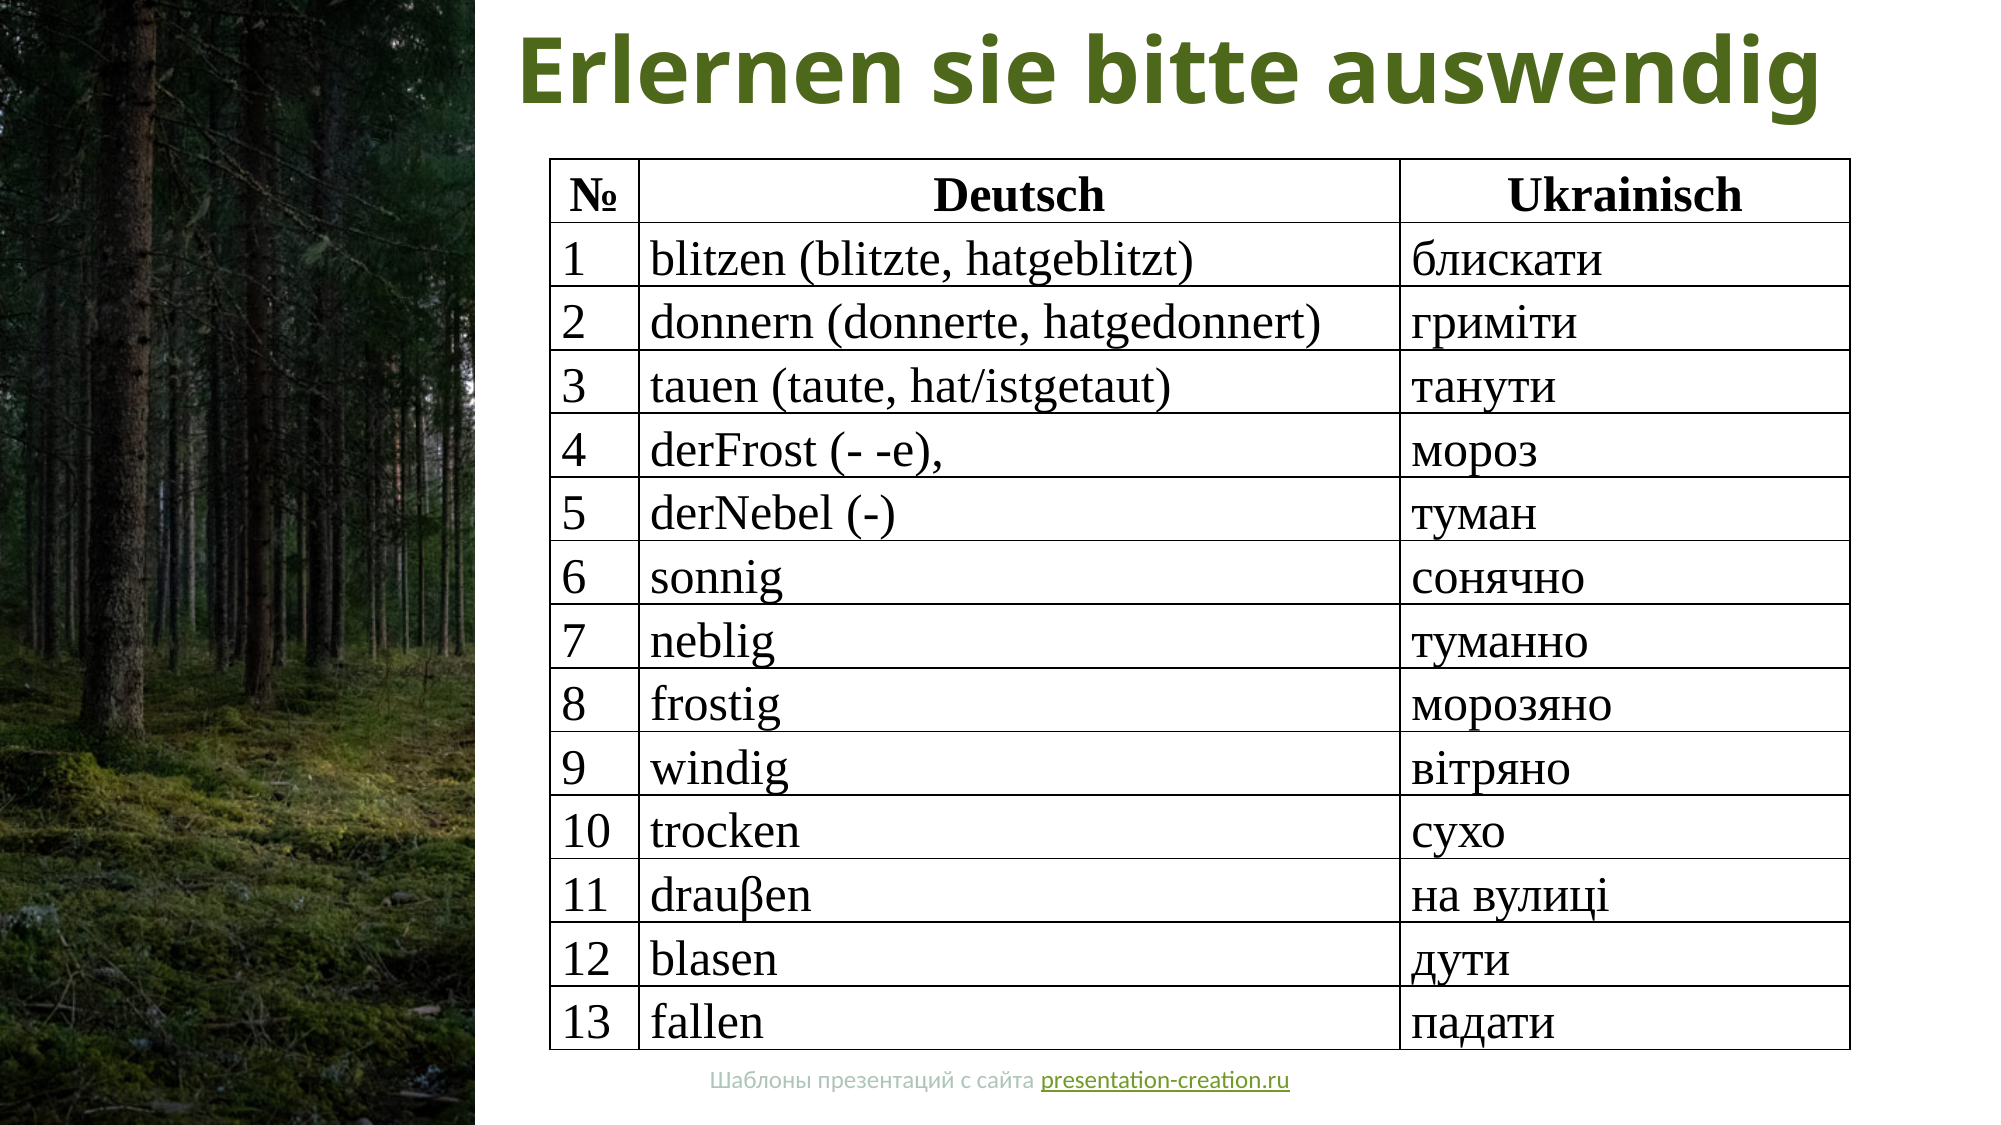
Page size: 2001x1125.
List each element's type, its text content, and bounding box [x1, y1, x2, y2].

table_cell на вулиці [1401, 859, 1849, 921]
table_cell 13 [551, 987, 638, 1049]
table_cell 1 [551, 223, 638, 285]
table_cell derFrost (- -e), [640, 414, 1399, 476]
table_cell 2 [551, 287, 638, 349]
picture [0, 0, 475, 1125]
table_cell 7 [551, 605, 638, 667]
table_cell 12 [551, 923, 638, 985]
table_cell blasen [640, 923, 1399, 985]
table_cell танути [1401, 351, 1849, 412]
table_cell 11 [551, 859, 638, 921]
table_cell neblig [640, 605, 1399, 667]
table_cell падати [1401, 987, 1849, 1049]
table_header № [551, 160, 638, 222]
table_cell дути [1401, 923, 1849, 985]
table_header Ukrainisch [1401, 160, 1849, 222]
title Erlernen sie bitte auswendig [489, 0, 1850, 147]
table_cell windig [640, 732, 1399, 794]
table_cell drauβen [640, 859, 1399, 921]
table_cell 5 [551, 478, 638, 540]
table_cell frostig [640, 669, 1399, 731]
table_cell 9 [551, 732, 638, 794]
table_cell сонячно [1401, 541, 1849, 603]
table_cell морозяно [1401, 669, 1849, 731]
table_cell туман [1401, 478, 1849, 540]
table_cell 3 [551, 351, 638, 412]
table_cell tauen (taute, hat/istgetaut) [640, 351, 1399, 412]
table_cell 6 [551, 541, 638, 603]
table_cell блискати [1401, 223, 1849, 285]
table_cell 8 [551, 669, 638, 731]
table_cell мороз [1401, 414, 1849, 476]
table_cell туманно [1401, 605, 1849, 667]
table_cell сухо [1401, 796, 1849, 858]
table_cell blitzen (blitzte, hatgeblitzt) [640, 223, 1399, 285]
table_cell fallen [640, 987, 1399, 1049]
table_cell гриміти [1401, 287, 1849, 349]
table_cell trocken [640, 796, 1399, 858]
text_box Шаблоны презентаций с сайта presentation-creation.ru [650, 1056, 1350, 1117]
table_cell sonnig [640, 541, 1399, 603]
table_cell вітряно [1401, 732, 1849, 794]
table_header Deutsch [640, 160, 1399, 222]
table_cell derNebel (-) [640, 478, 1399, 540]
table_cell donnern (donnerte, hatgedonnert) [640, 287, 1399, 349]
table_cell 4 [551, 414, 638, 476]
table_cell 10 [551, 796, 638, 858]
